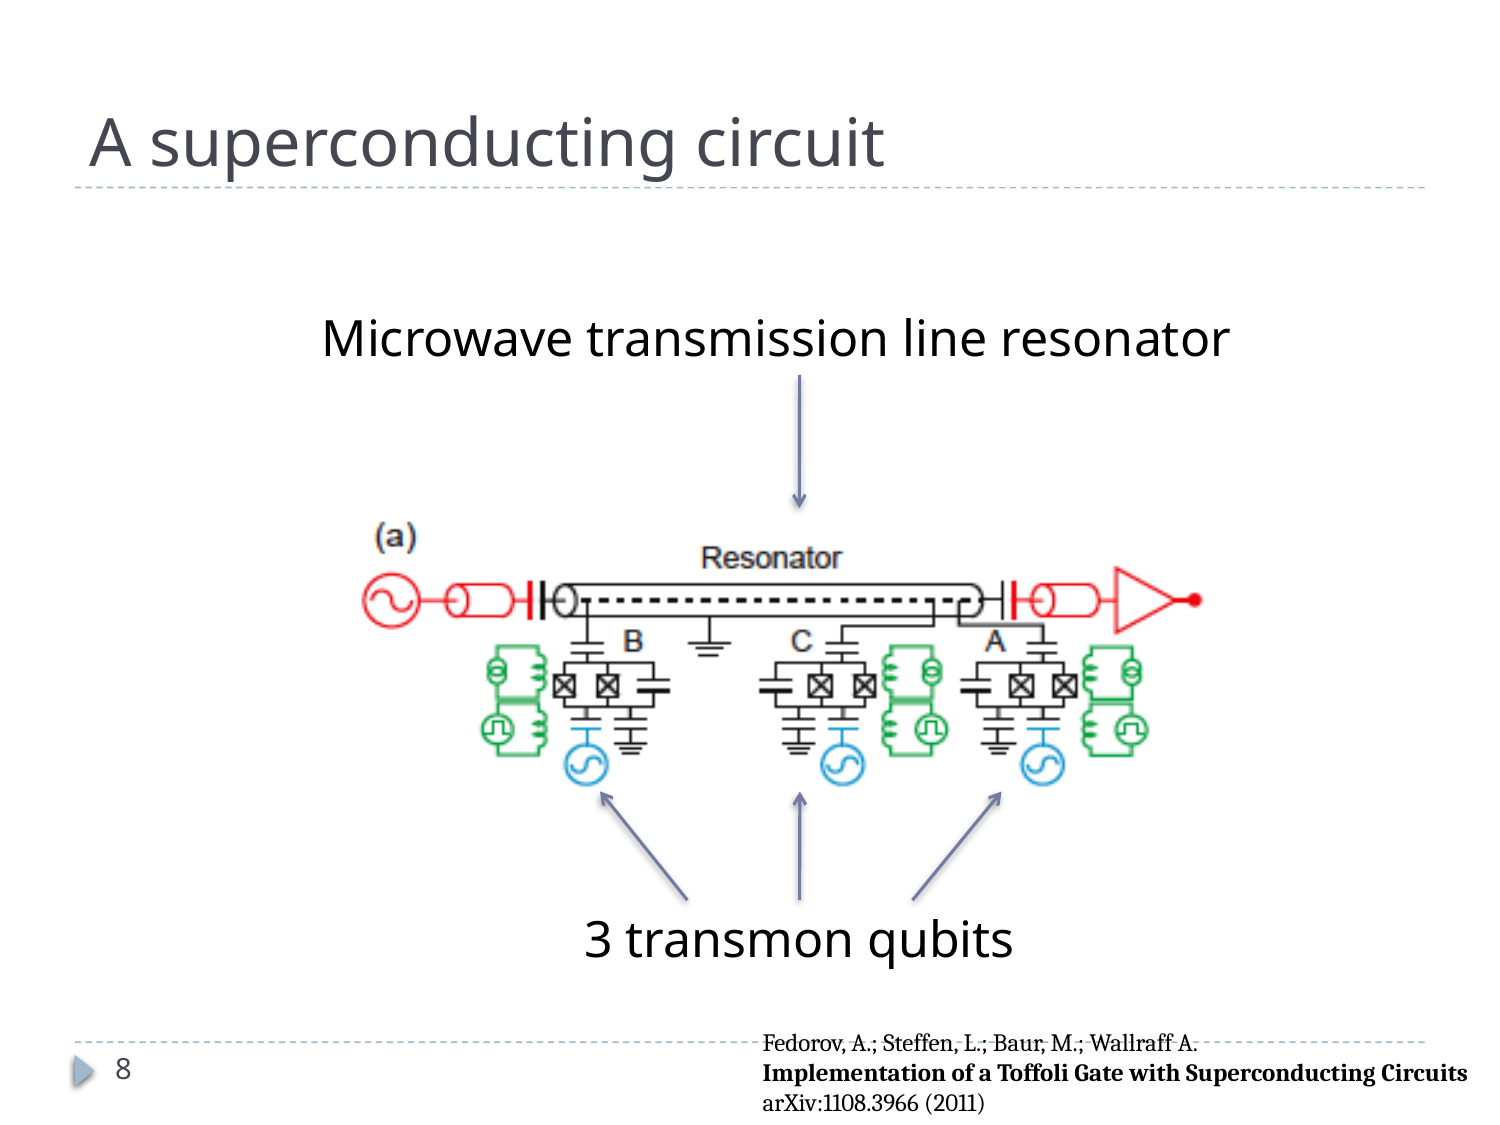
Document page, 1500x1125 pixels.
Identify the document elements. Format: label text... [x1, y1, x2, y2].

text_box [589, 801, 699, 890]
text_box Fedorov, A.; Steffen, L.; Baur, M.; Wallraff A. Implementation of a Toffoli Gate with Superconducting Circuits arXiv:1108.3966 (2011) [747, 1018, 1490, 1124]
text_box Microwave transmission line resonator [307, 298, 1247, 374]
slide_number 8 [100, 1042, 426, 1103]
picture [354, 507, 1244, 792]
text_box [902, 801, 1012, 891]
text_box 3 transmon qubits [569, 900, 1030, 975]
title A superconducting circuit [75, 37, 1425, 188]
